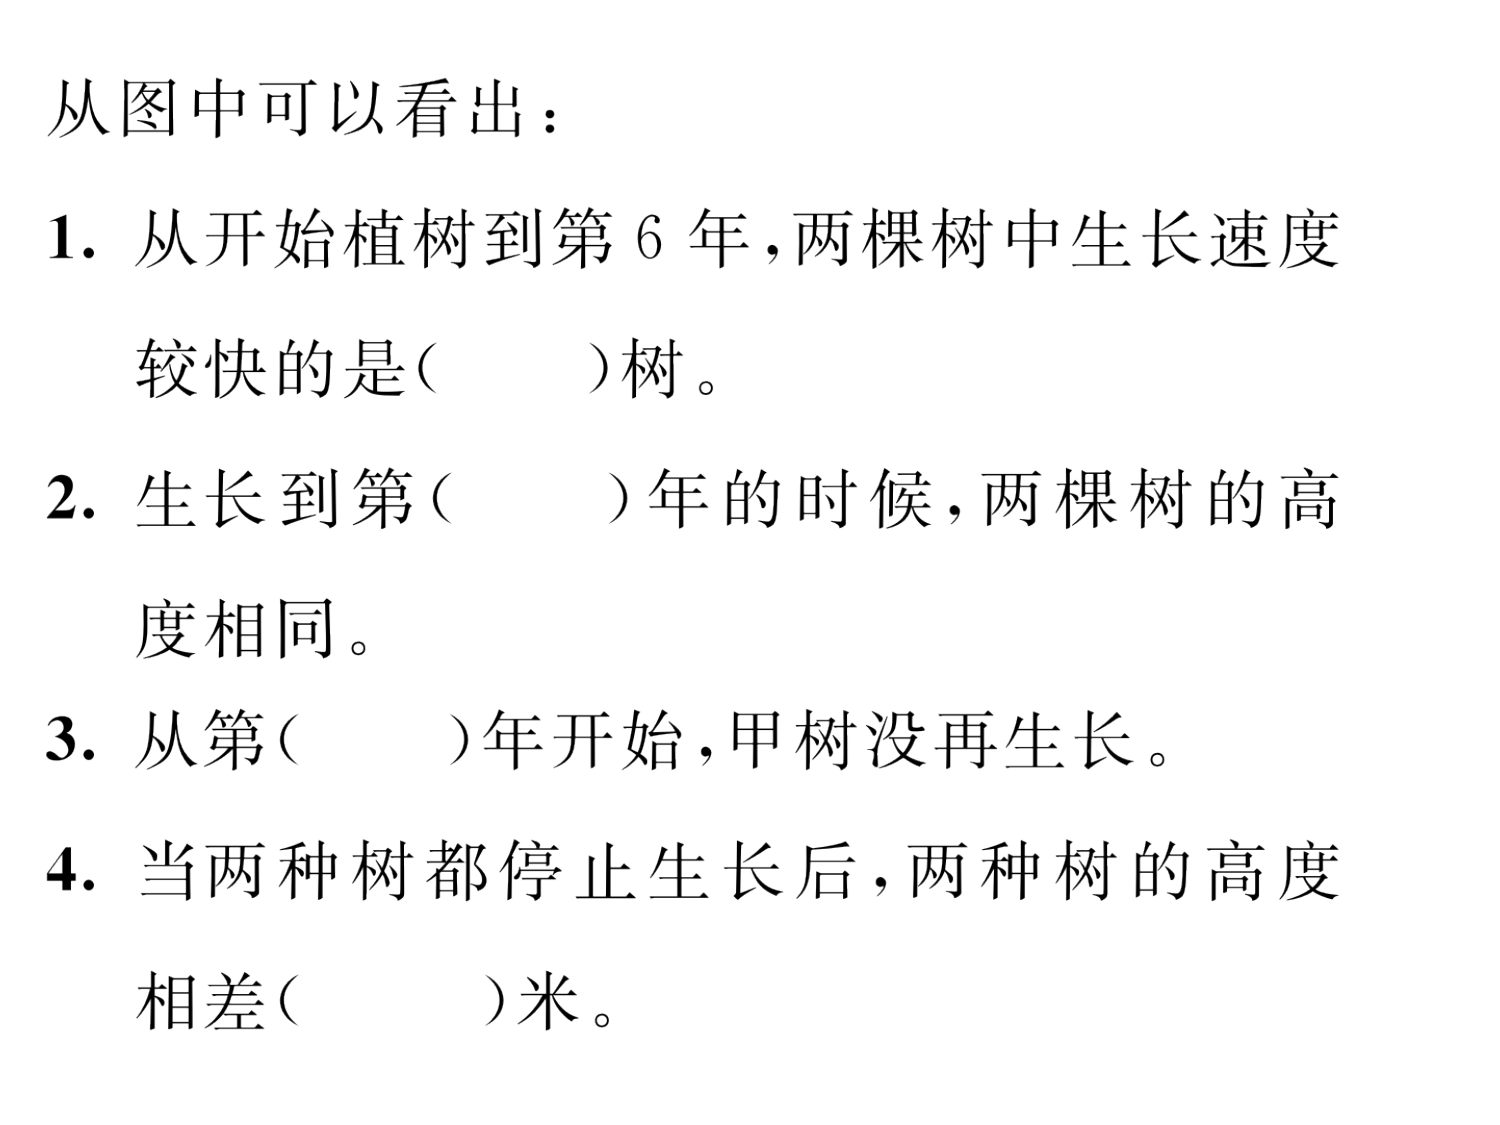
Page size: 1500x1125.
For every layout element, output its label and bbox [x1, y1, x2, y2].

picture [41, 42, 1459, 1067]
